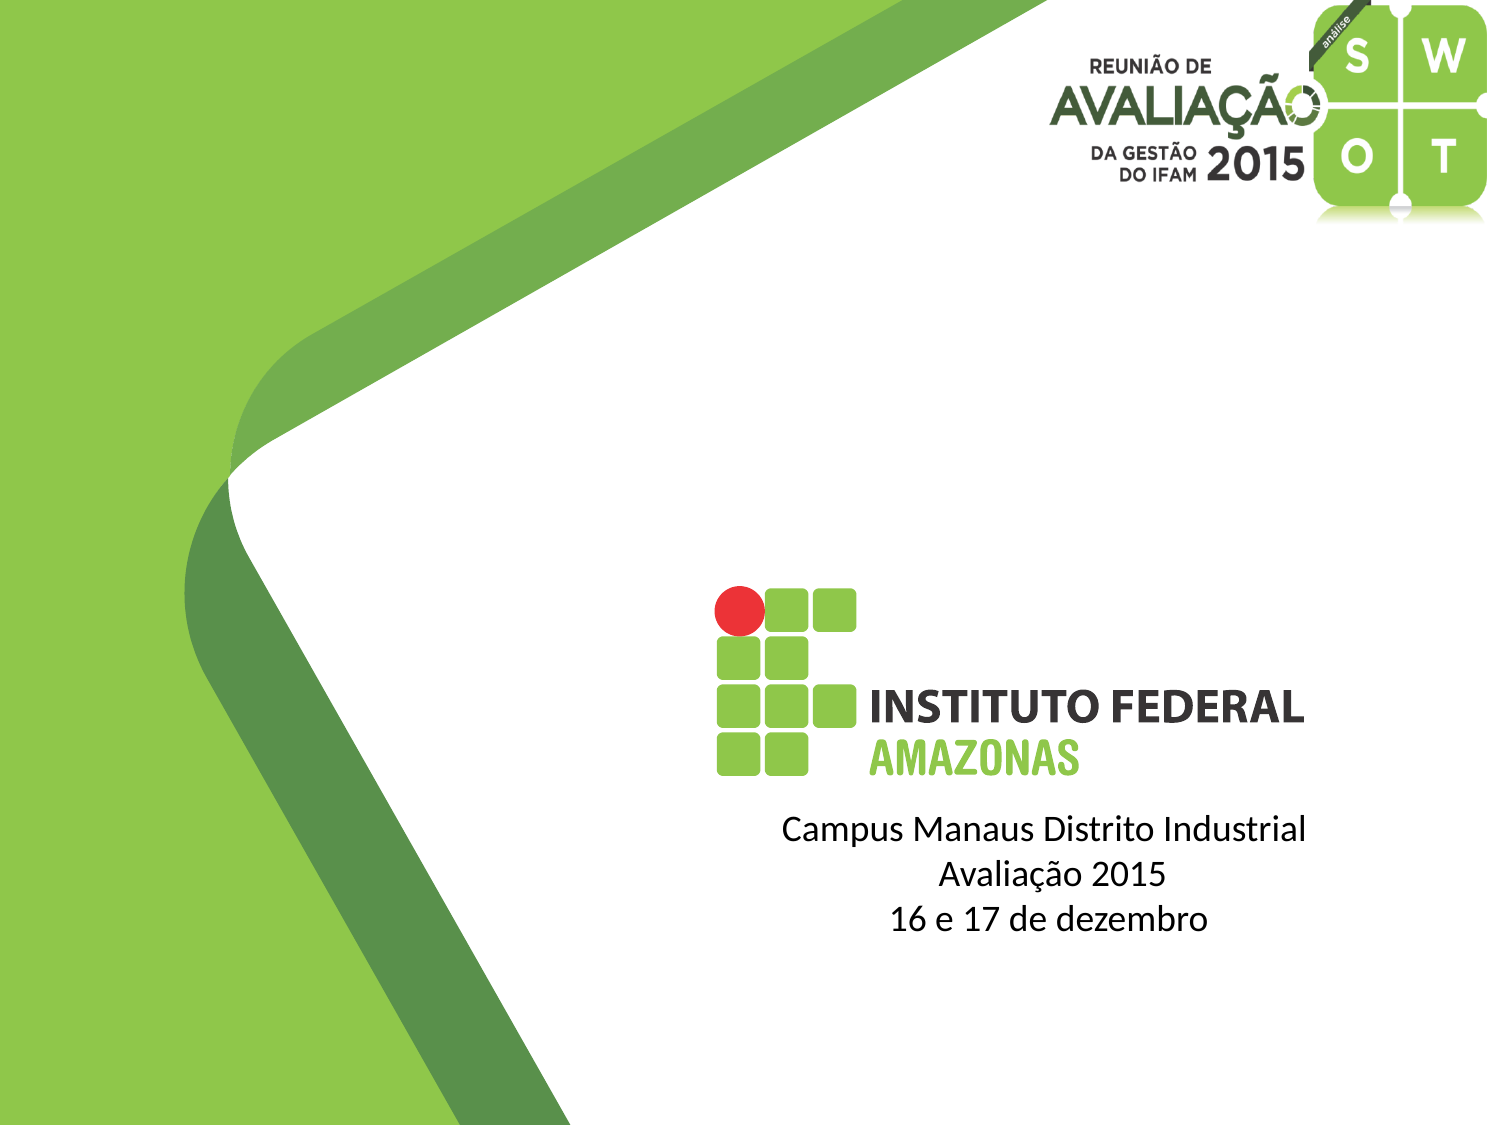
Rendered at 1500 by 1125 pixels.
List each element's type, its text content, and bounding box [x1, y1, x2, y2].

picture [714, 585, 1305, 777]
text_box Campus Manaus Distrito Industrial Avaliação 2015 16 e 17 de dezembro [664, 796, 1433, 947]
picture [1049, 0, 1487, 238]
text_box [0, 0, 900, 1125]
text_box [230, 0, 1047, 476]
text_box [184, 477, 571, 1125]
